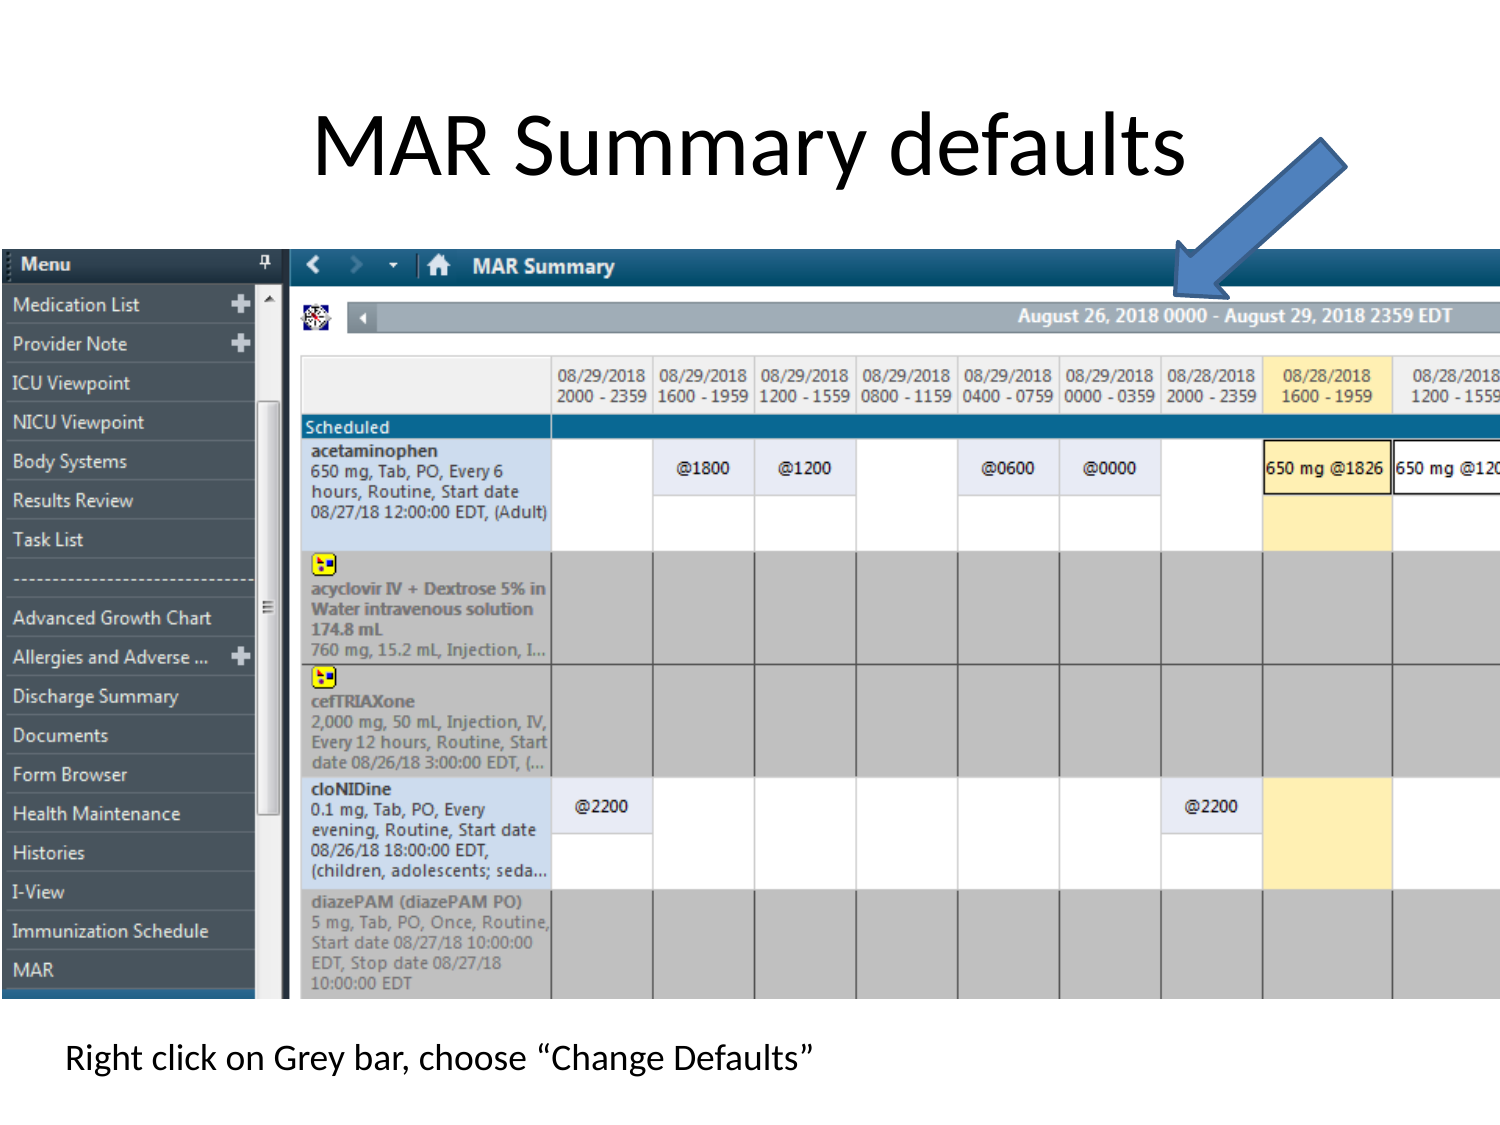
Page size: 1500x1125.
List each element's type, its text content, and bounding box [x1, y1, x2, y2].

picture [1, 249, 1500, 999]
text_box [1199, 138, 1346, 248]
title MAR Summary defaults [75, 45, 1425, 233]
text_box Right click on Grey bar, choose “Change Defaults” [49, 1024, 1463, 1086]
text_box [1177, 241, 1184, 248]
